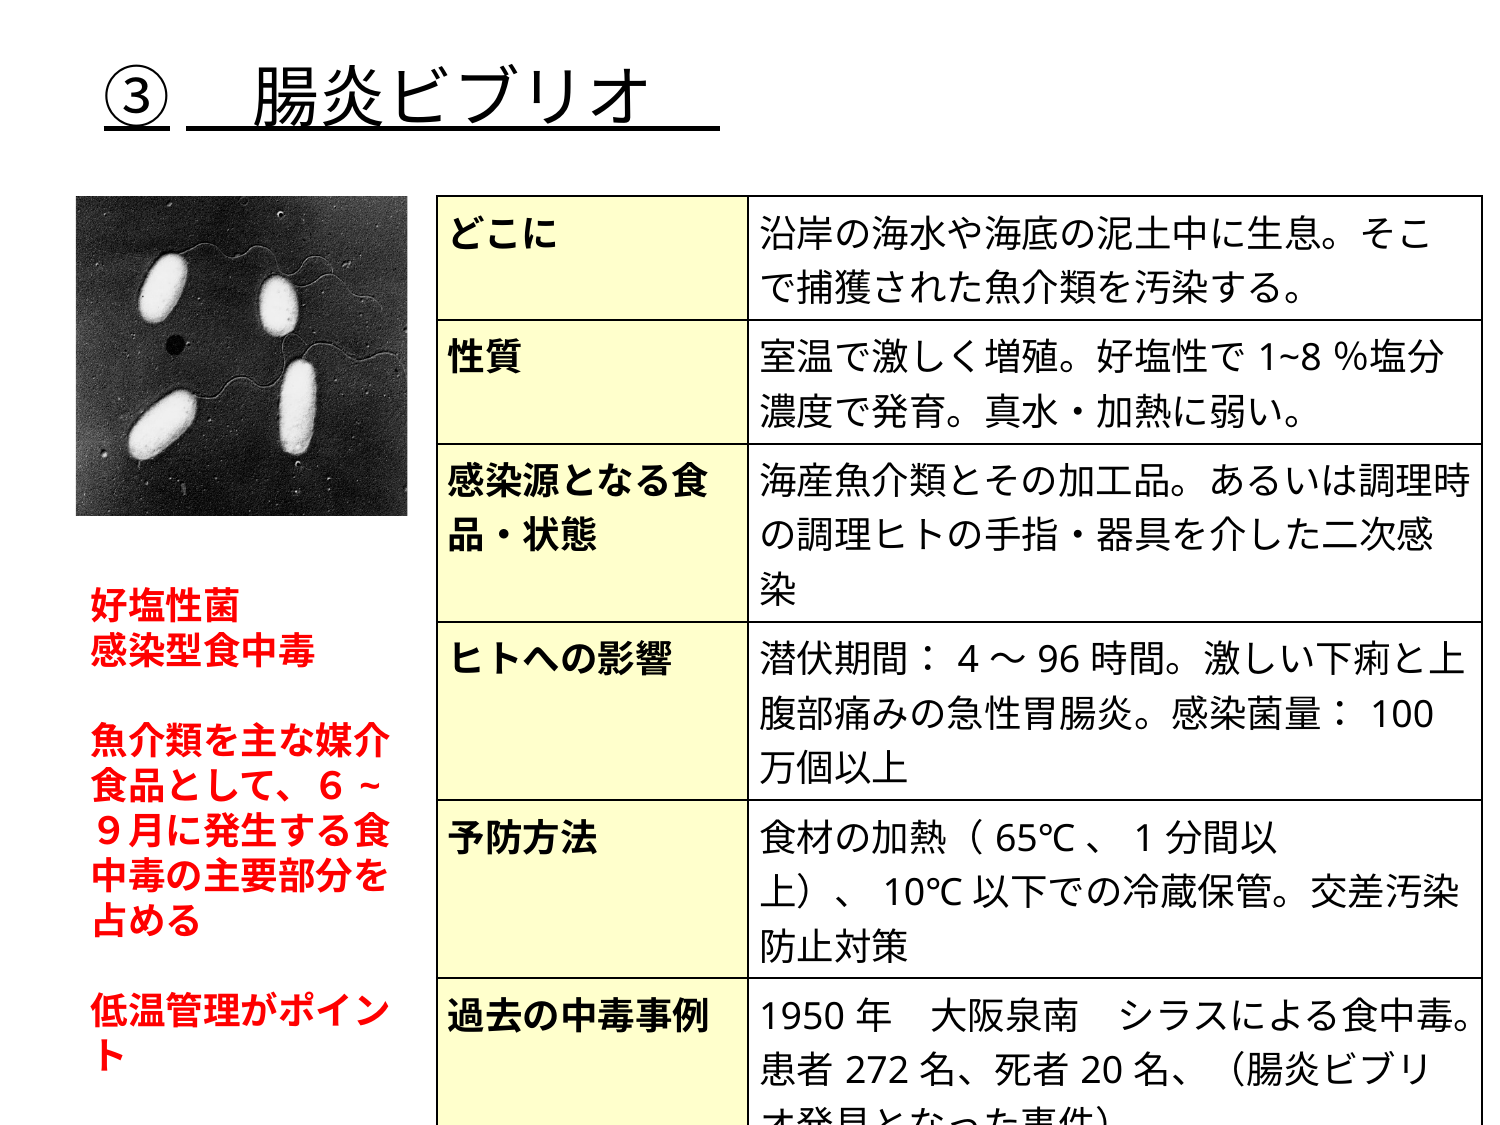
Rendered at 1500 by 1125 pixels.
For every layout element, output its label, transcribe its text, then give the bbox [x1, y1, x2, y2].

table_header どこに [438, 197, 747, 319]
table_cell 潜伏期間：4～96時間。激しい下痢と上腹部痛みの急性胃腸炎。感染菌量：100万個以上 [749, 623, 1481, 799]
table_header 沿岸の海水や海底の泥土中に生息。そこで捕獲された魚介類を汚染する。 [749, 197, 1481, 319]
slide_number 36 [1128, 1046, 1478, 1107]
table_cell 性質 [438, 321, 747, 443]
table_cell 室温で激しく増殖。好塩性で1~8％塩分濃度で発育。真水・加熱に弱い。 [749, 321, 1481, 443]
picture [75, 196, 408, 516]
table_cell 感染源となる食品・状態 [438, 445, 747, 621]
text_box 好塩性菌 感染型食中毒 魚介類を主な媒介食品として、６~９月に発生する食中毒の主要部分を占める 低温管理がポイント [75, 574, 441, 1084]
table_cell 1950年 大阪泉南 シラスによる食中毒。患者272名、死者20名、（腸炎ビブリオ発見となった事件） [749, 979, 1481, 1125]
table_cell 過去の中毒事例 [438, 979, 747, 1125]
table_cell ヒトへの影響 [441, 623, 747, 799]
table_cell 予防方法 [441, 801, 747, 977]
table_cell 海産魚介類とその加工品。あるいは調理時の調理ヒトの手指・器具を介した二次感染 [749, 445, 1481, 621]
table_cell 食材の加熱（65℃、1分間以上）、10℃以下での冷蔵保管。交差汚染防止対策 [749, 801, 1481, 977]
title ③ 腸炎ビブリオ [88, 30, 1481, 159]
